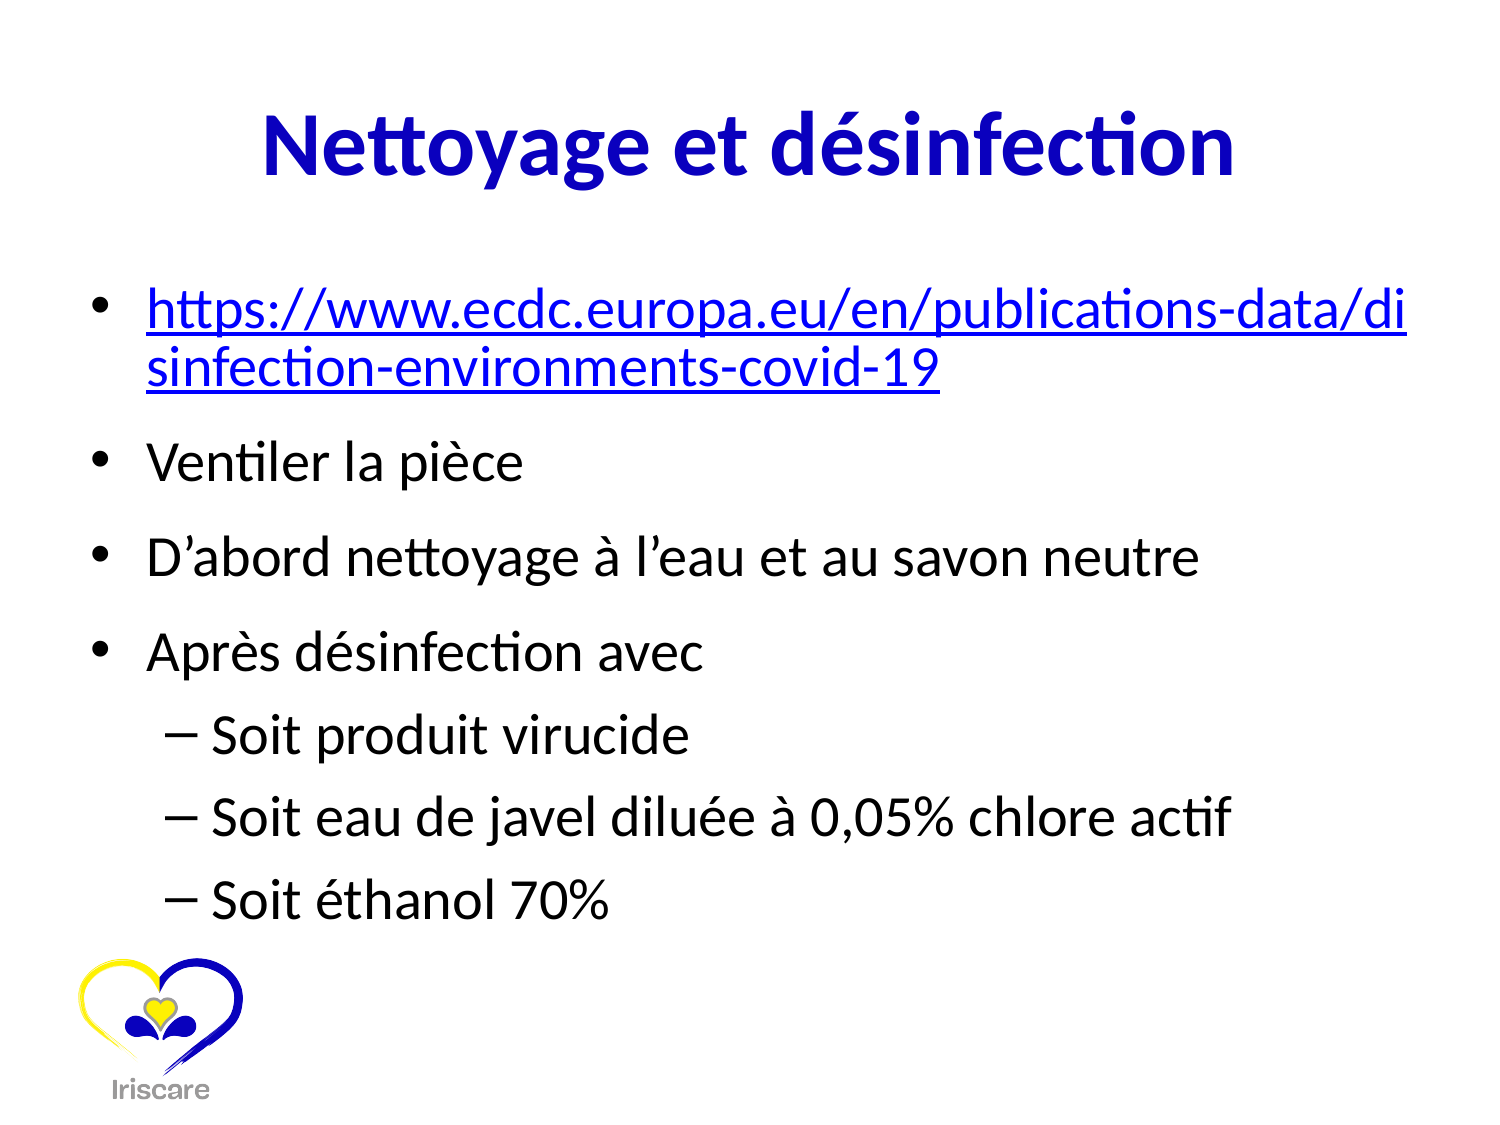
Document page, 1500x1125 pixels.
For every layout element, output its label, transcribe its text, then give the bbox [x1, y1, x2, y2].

list https://www.ecdc.europa.eu/en/publications-data/disinfection-environments-covid-19 Ventiler la pièce D’abord nettoyage à l’eau et au savon neutre Après désinfection avec Soit produit virucide Soit eau de javel diluée à 0,05% chlore actif Soit éthanol 70% [75, 262, 1425, 1005]
picture [78, 1005, 243, 1106]
title Nettoyage et désinfection [75, 45, 1425, 233]
